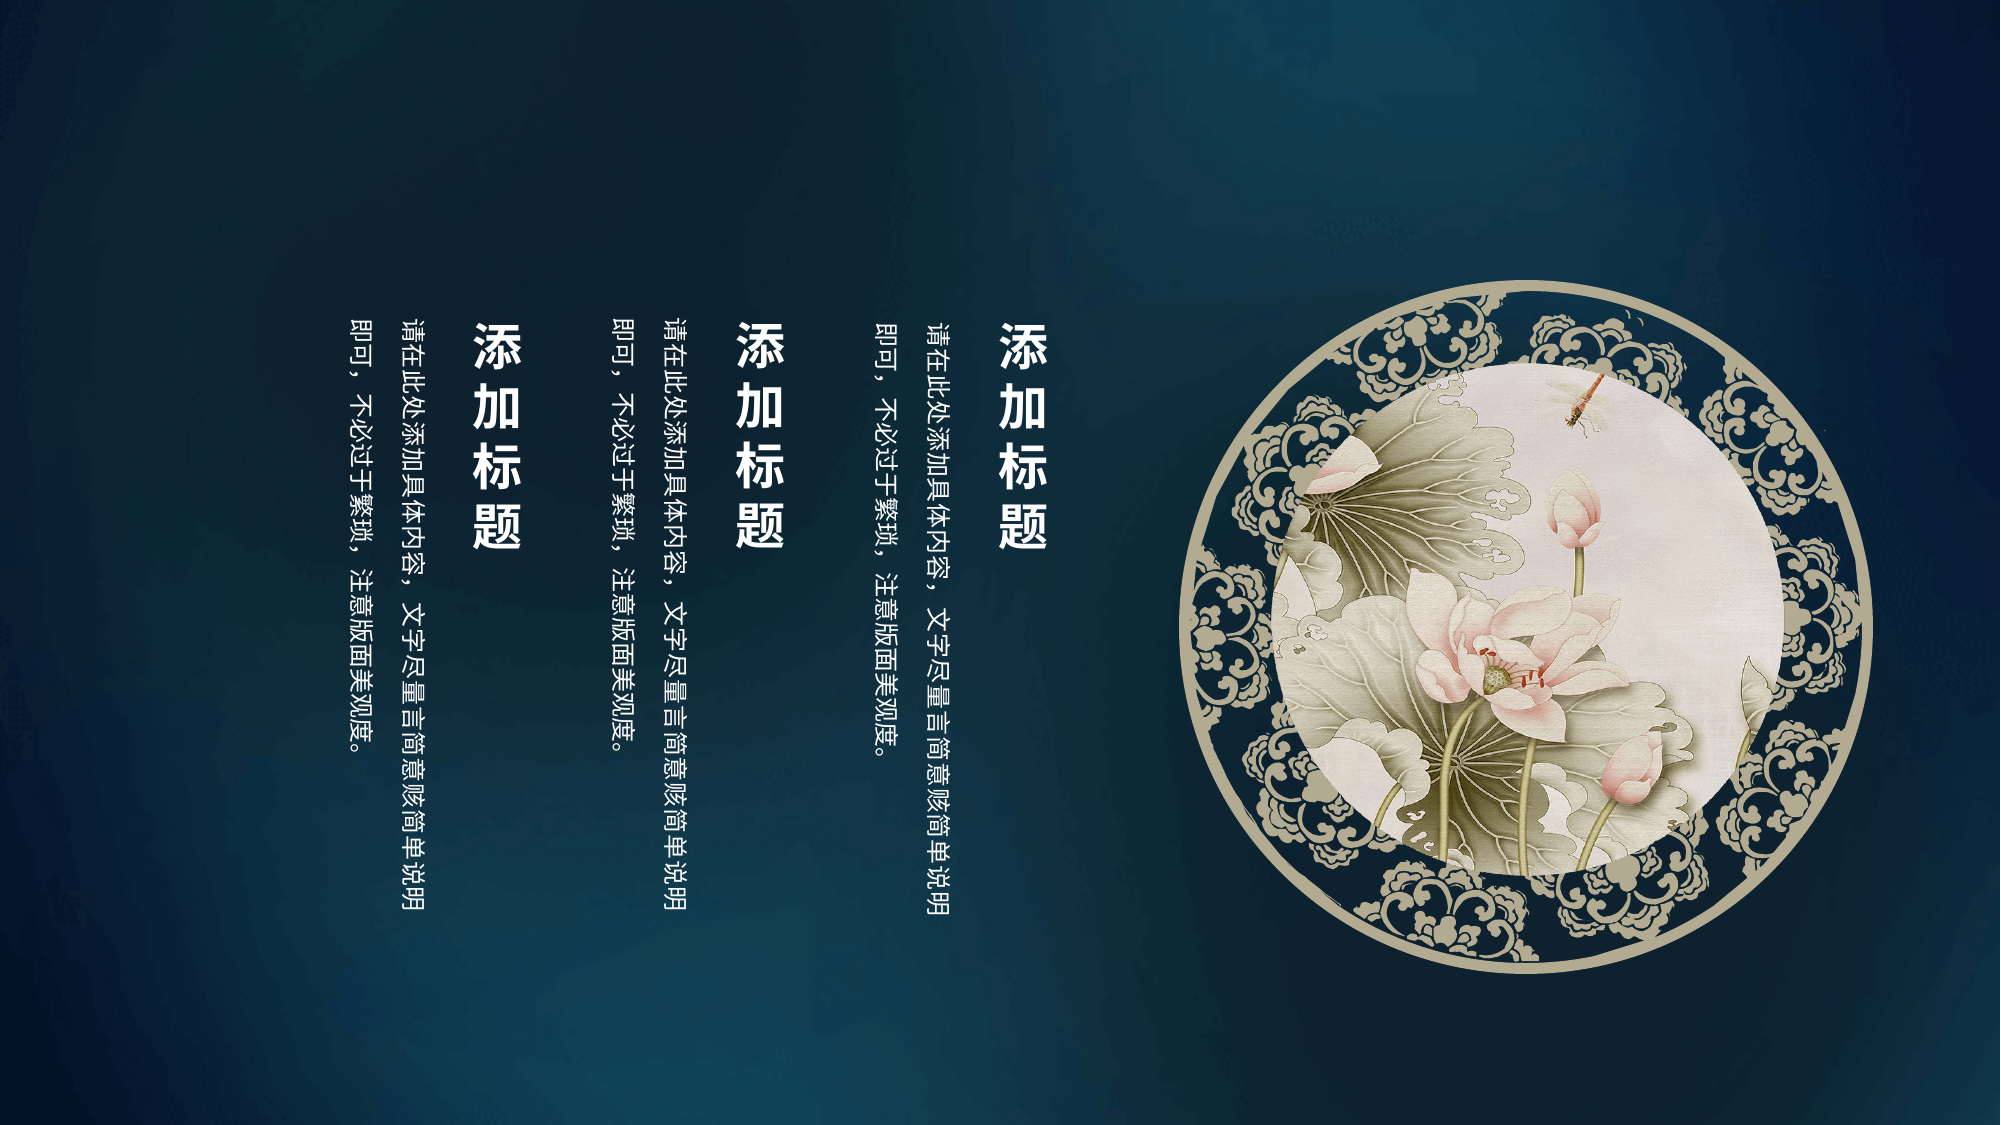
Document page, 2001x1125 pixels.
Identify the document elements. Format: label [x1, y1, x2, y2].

text_box [346, 307, 549, 912]
picture [0, 0, 2000, 1125]
text_box [608, 306, 812, 912]
text_box [1179, 280, 1873, 974]
text_box [871, 308, 1075, 917]
